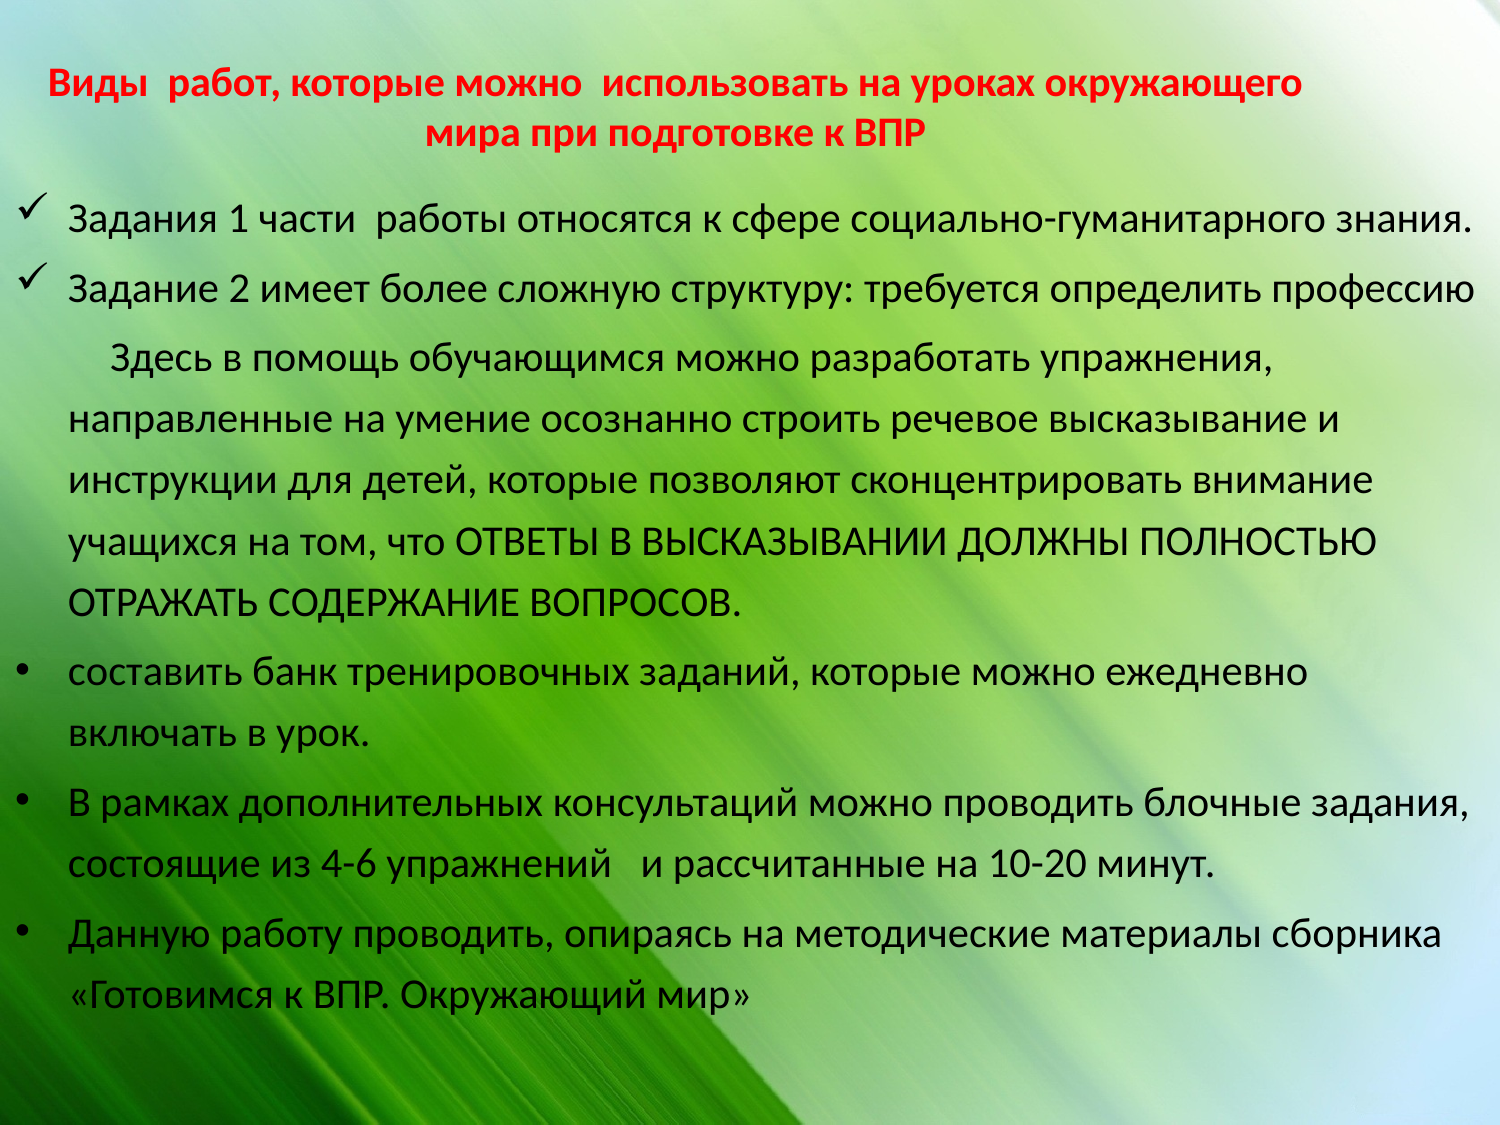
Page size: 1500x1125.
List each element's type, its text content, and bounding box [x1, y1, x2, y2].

title Виды работ, которые можно использовать на уроках окружающего мира при подготовке к ВПР [0, 46, 1350, 172]
list Задания 1 части работы относятся к сфере социально-гуманитарного знания. Задание 2 имеет более сложную структуру: требуется определить профессию Здесь в помощь обучающимся можно разработать упражнения, направленные на умение осознанно строить речевое высказывание и инструкции для детей, которые позволяют сконцентрировать внимание учащихся на том, что ОТВЕТЫ В ВЫСКАЗЫВАНИИ ДОЛЖНЫ ПОЛНОСТЬЮ ОТРАЖАТЬ СОДЕРЖАНИЕ ВОПРОСОВ. составить банк тренировочных заданий, которые можно ежедневно включать в урок. В рамках дополнительных консультаций можно проводить блочные задания, состоящие из 4-6 упражнений и рассчитанные на 10-20 минут. Данную работу проводить, опираясь на методические материалы сборника «Готовимся к ВПР. Окружающий мир» [0, 172, 1500, 1125]
picture [0, 0, 1500, 172]
